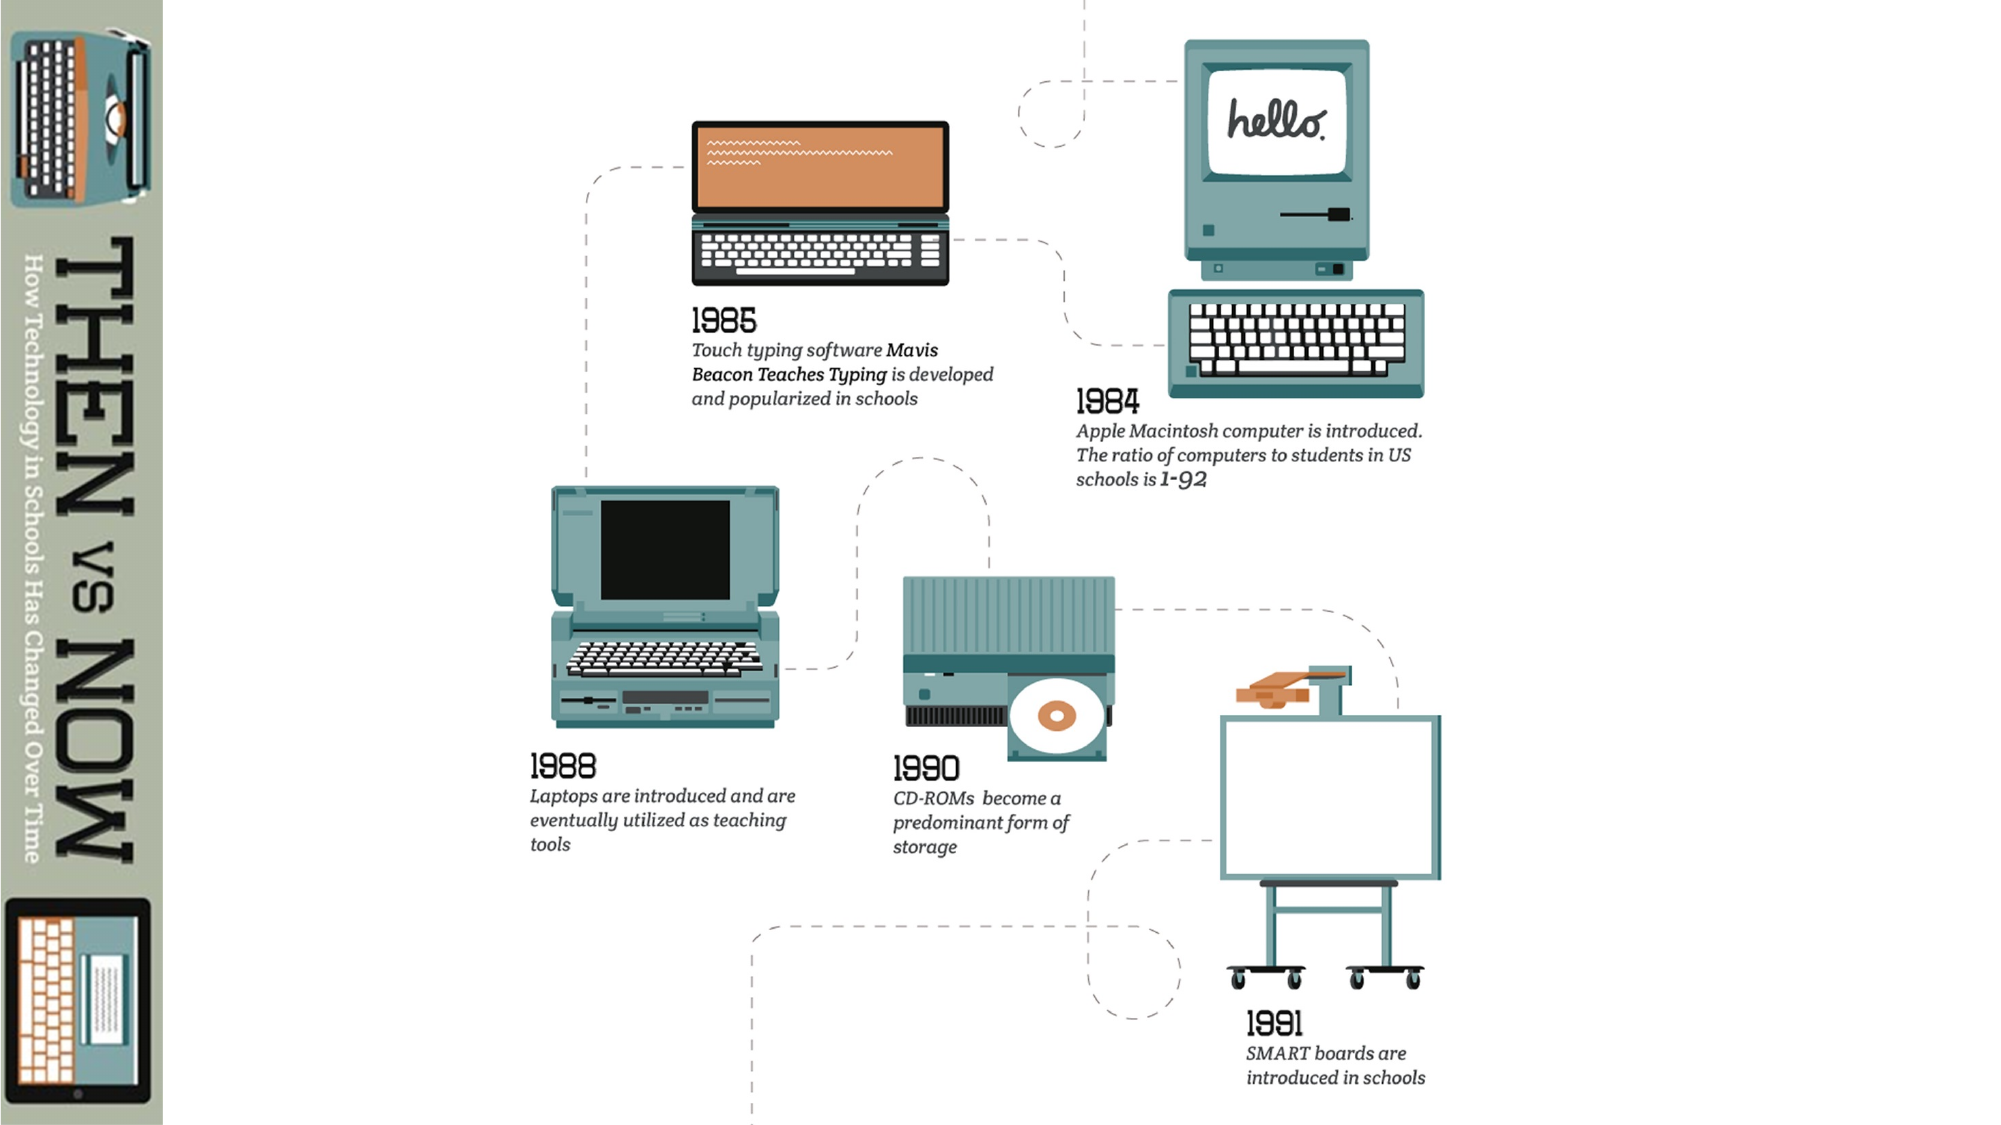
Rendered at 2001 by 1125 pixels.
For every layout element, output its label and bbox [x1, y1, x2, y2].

picture [0, 0, 1515, 1125]
